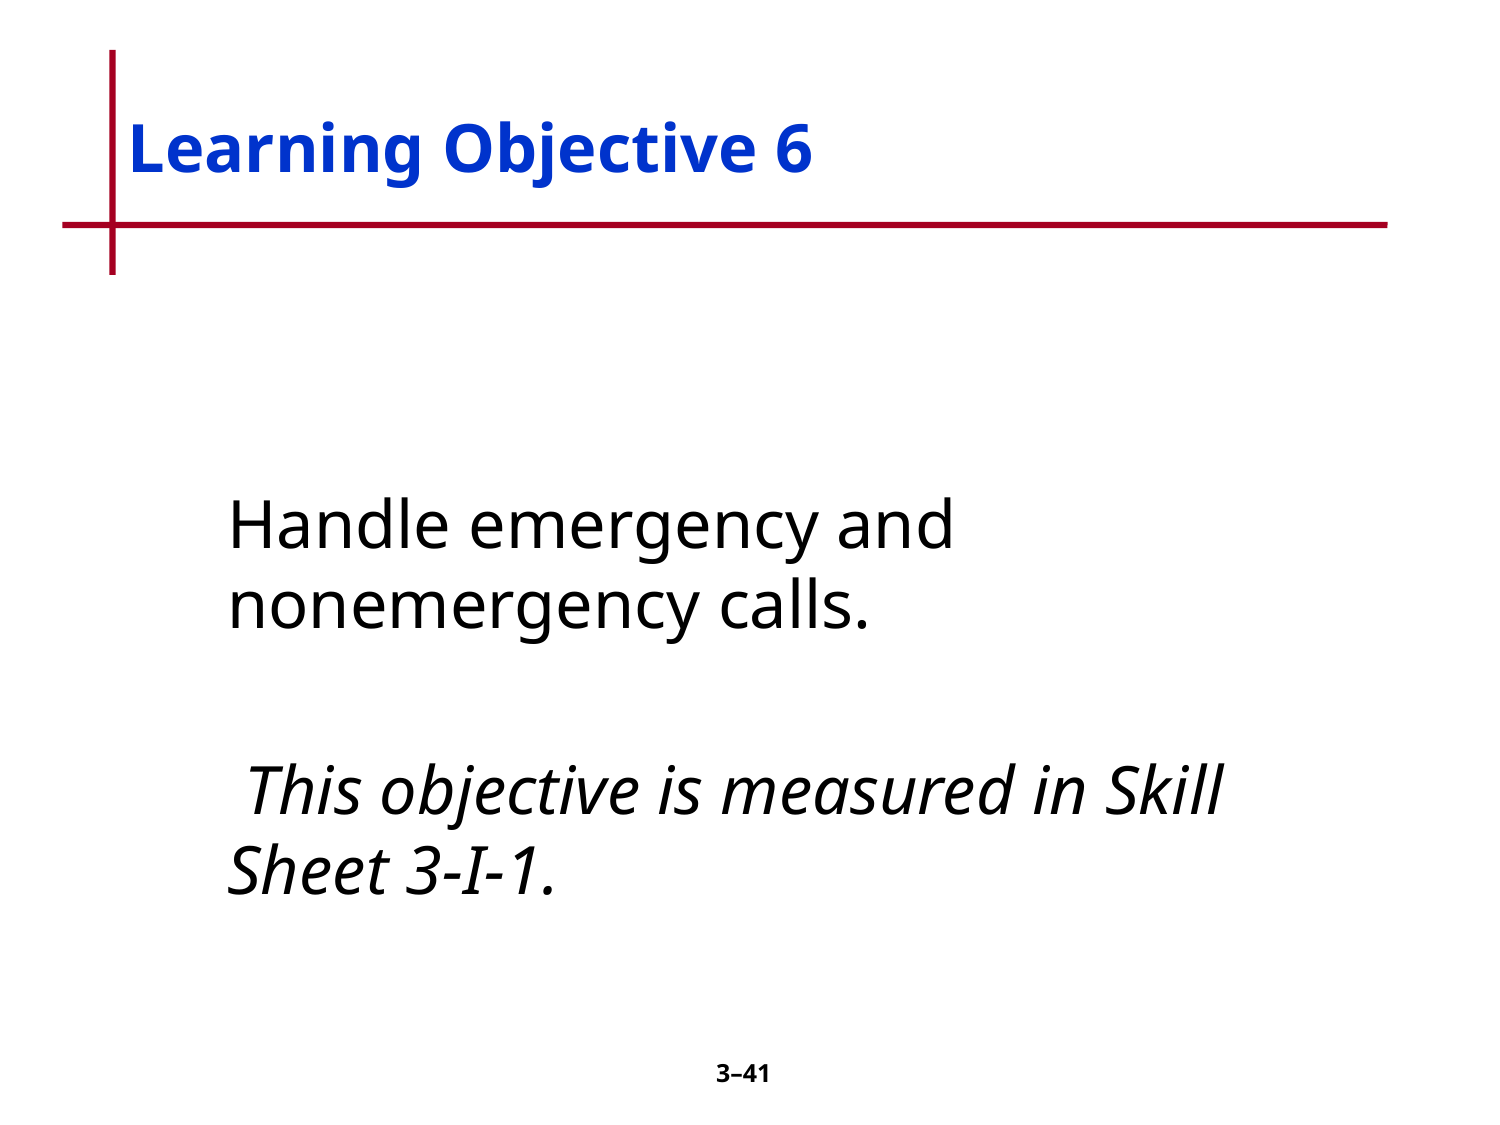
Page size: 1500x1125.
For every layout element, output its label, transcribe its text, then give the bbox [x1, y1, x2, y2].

list Handle emergency and nonemergency calls. This objective is measured in Skill Sheet 3-I-1. [112, 287, 1388, 1000]
title Learning Objective 6 [112, 50, 1388, 225]
slide_number 3–40 [587, 1050, 900, 1125]
